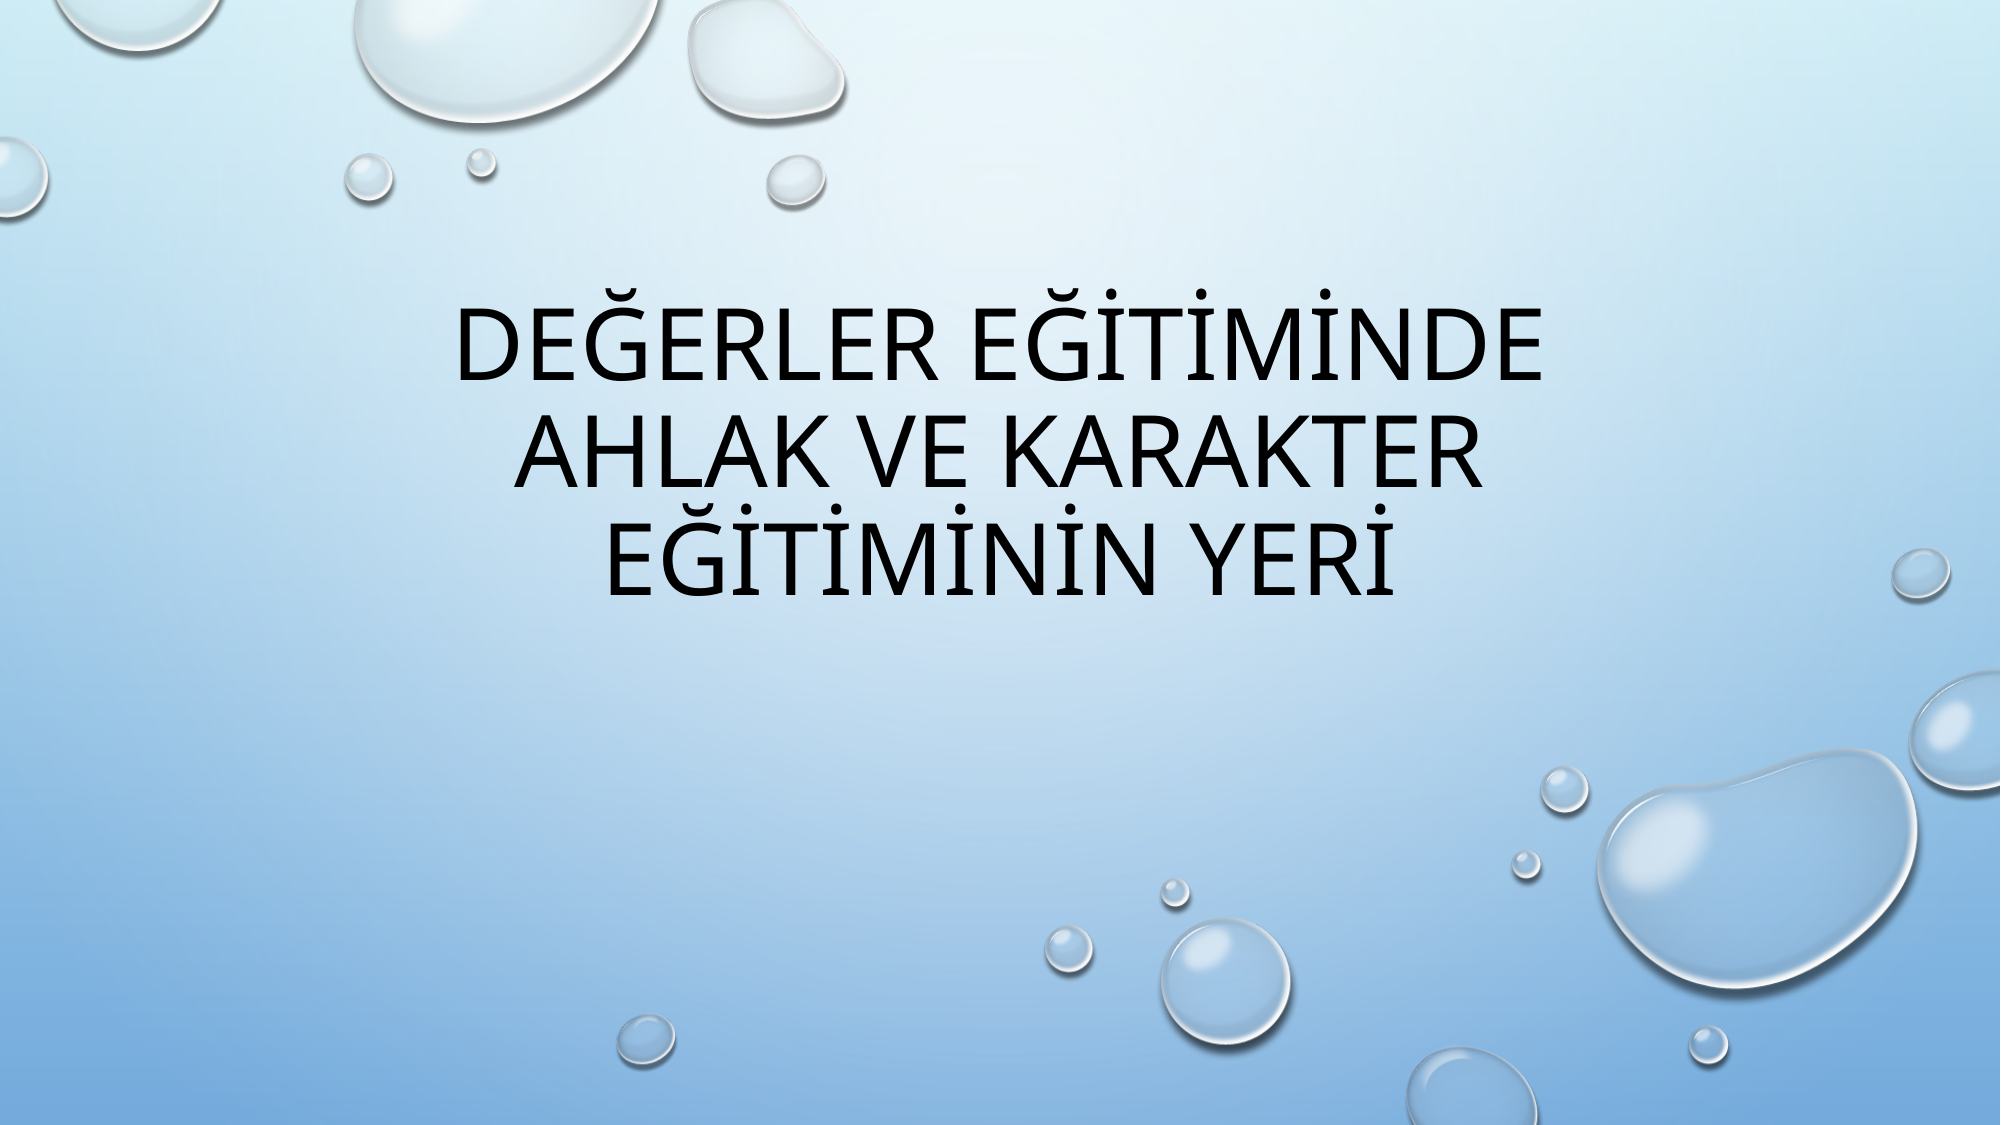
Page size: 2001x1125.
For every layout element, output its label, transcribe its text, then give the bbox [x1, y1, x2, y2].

picture [0, 0, 2000, 1125]
title Değerler eğitiminde ahlak ve karakter eğitiminin yeri [287, 213, 1713, 625]
